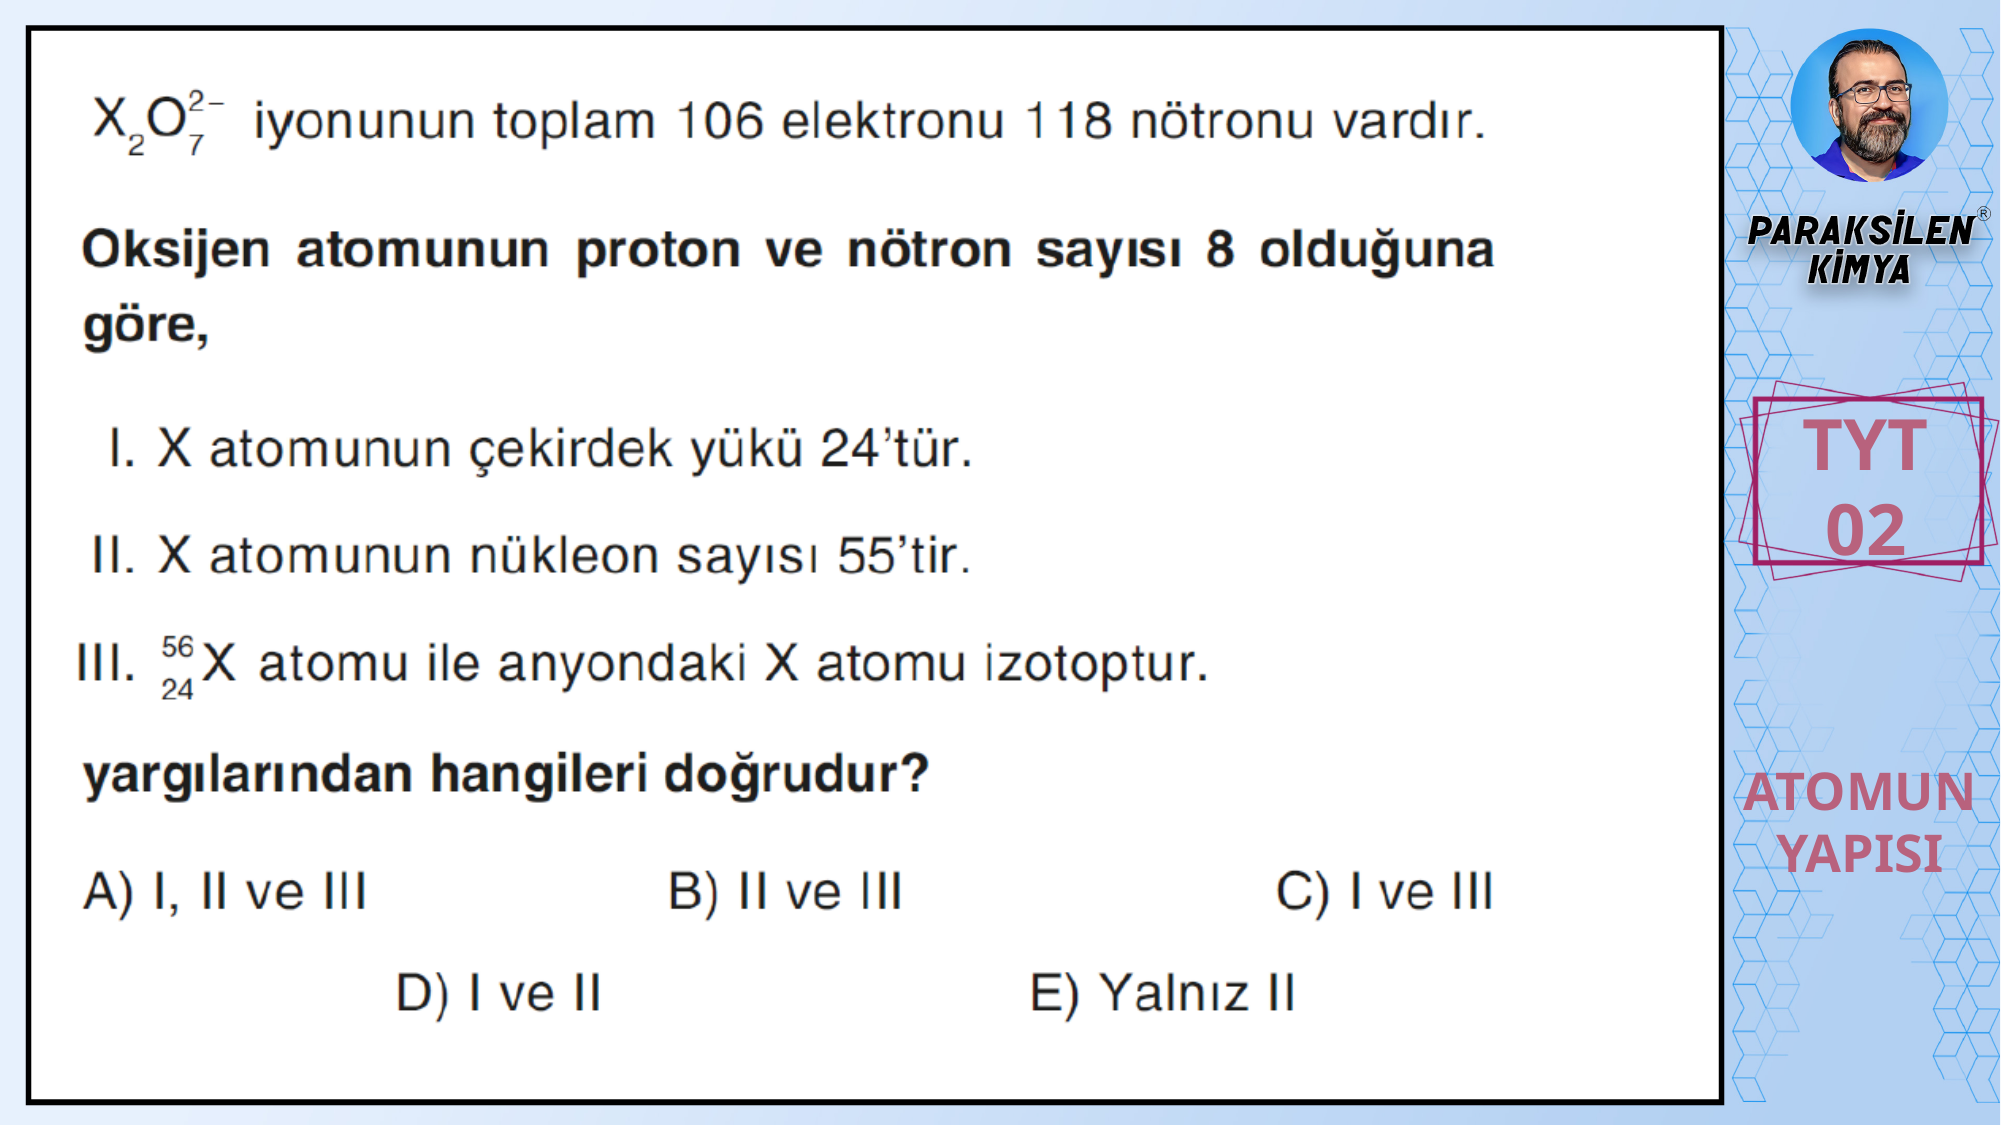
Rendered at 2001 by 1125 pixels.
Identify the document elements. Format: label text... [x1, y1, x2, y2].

text_box TYT 02 [1755, 392, 1977, 577]
picture [0, 0, 2001, 1125]
text_box ATOMUN YAPISI [1719, 750, 2000, 891]
